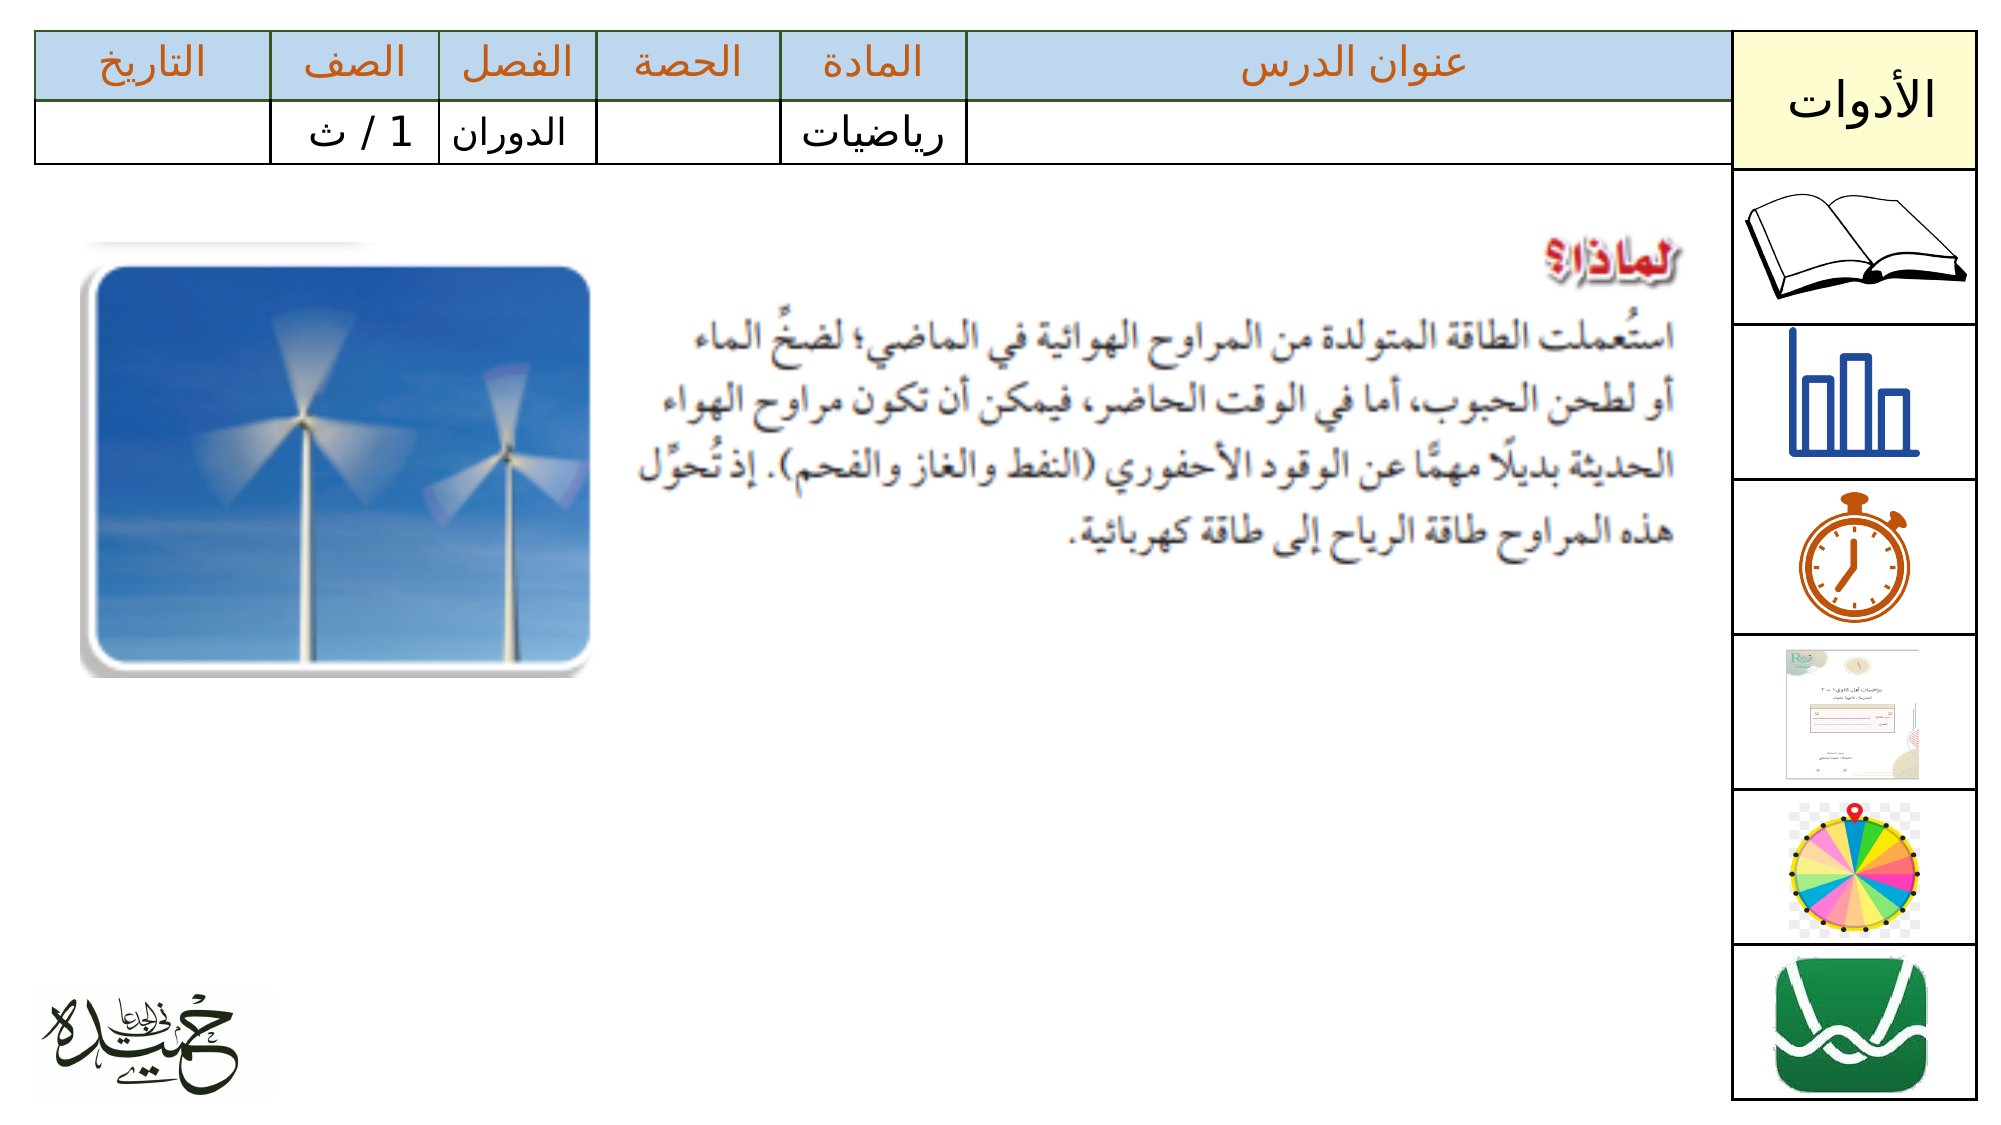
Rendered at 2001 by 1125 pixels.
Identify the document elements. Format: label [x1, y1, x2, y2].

picture [1734, 177, 1977, 328]
picture [34, 986, 273, 1100]
picture [1759, 950, 1949, 1103]
picture [1789, 803, 1920, 938]
picture [1786, 649, 1919, 780]
picture [80, 215, 1698, 678]
